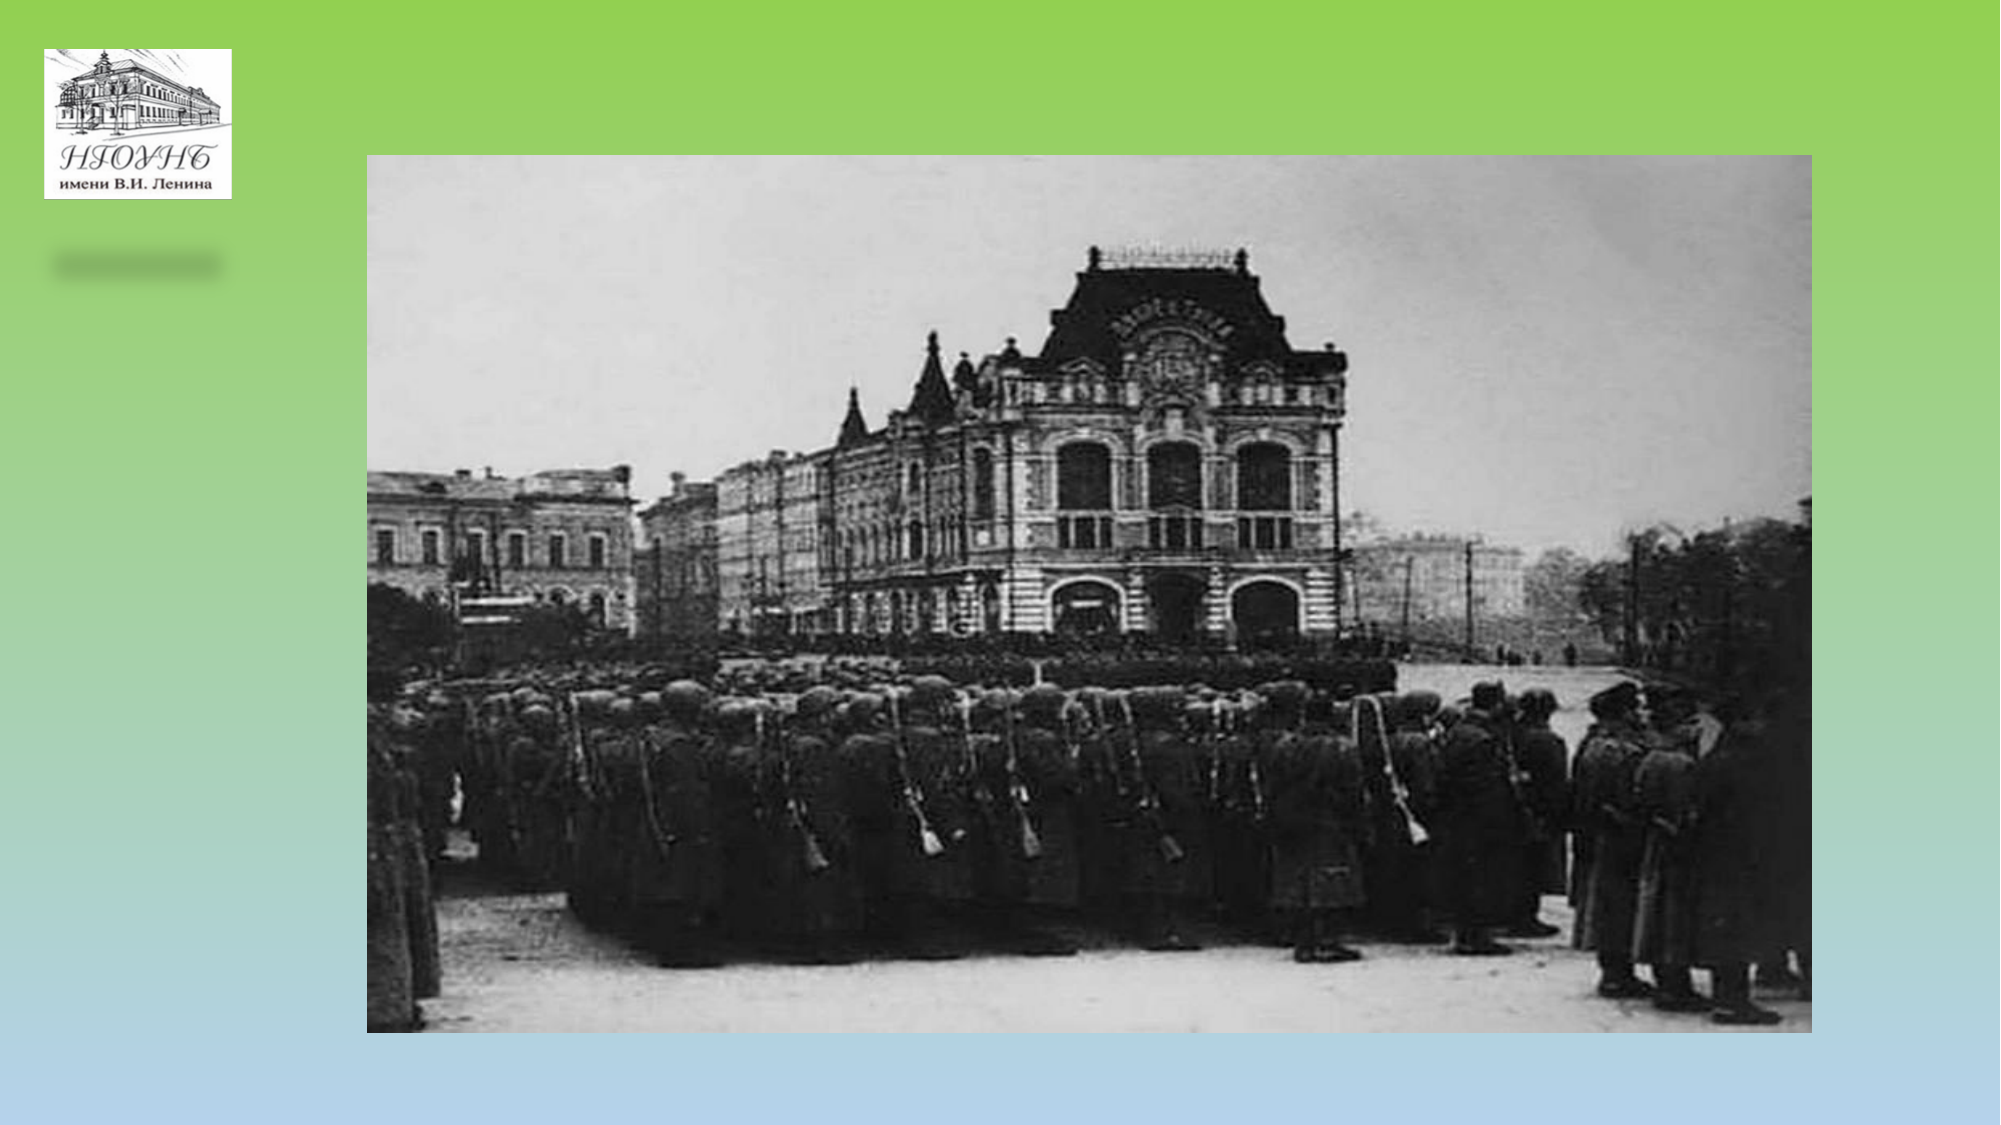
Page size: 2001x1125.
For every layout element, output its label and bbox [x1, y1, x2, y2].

picture [367, 155, 1812, 1033]
picture [28, 49, 248, 306]
